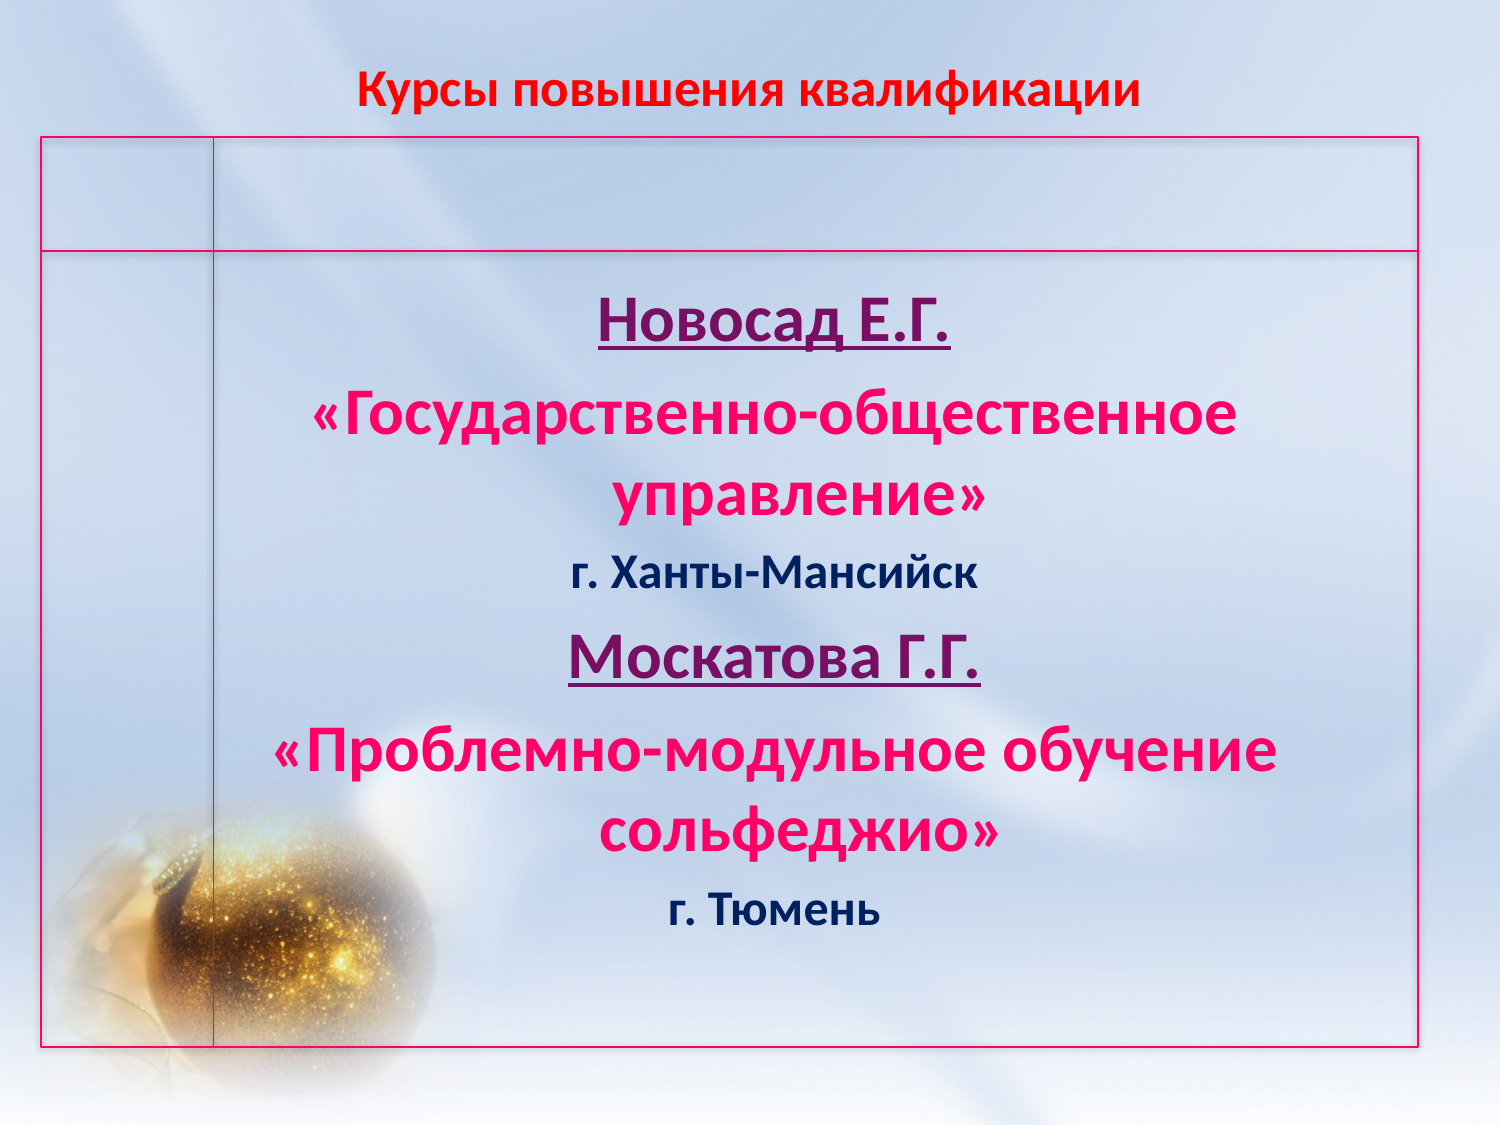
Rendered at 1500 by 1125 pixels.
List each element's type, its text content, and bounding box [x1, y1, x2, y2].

text_box [40, 136, 1419, 760]
picture [0, 0, 1500, 1125]
list Новосад Е.Г. «Государственно-общественное управление» г. Ханты-Мансийск Москатова Г.Г. «Проблемно-модульное обучение сольфеджио» г. Тюмень [123, 267, 1425, 1024]
text_box [488, 1024, 1419, 1048]
title Курсы повышения квалификации [75, 45, 1425, 126]
